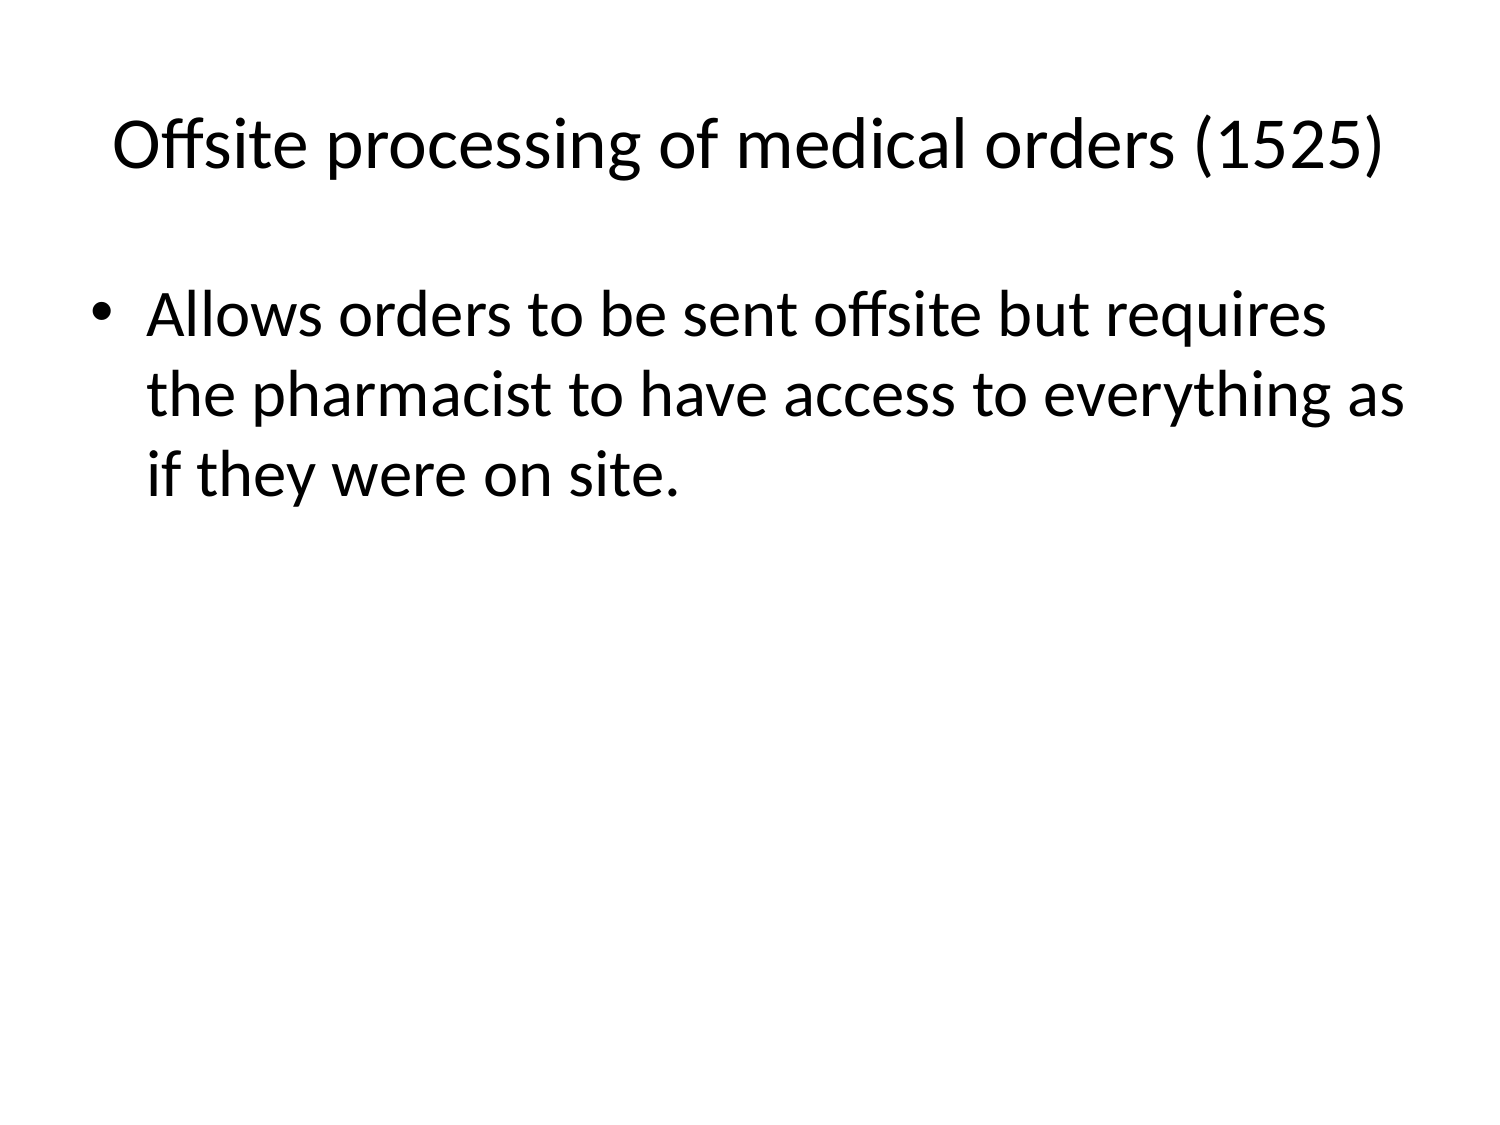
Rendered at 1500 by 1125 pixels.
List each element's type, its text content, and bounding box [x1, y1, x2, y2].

list Allows orders to be sent offsite but requires the pharmacist to have access to everything as if they were on site. [75, 262, 1425, 1005]
title Offsite processing of medical orders (1525) [75, 45, 1425, 233]
